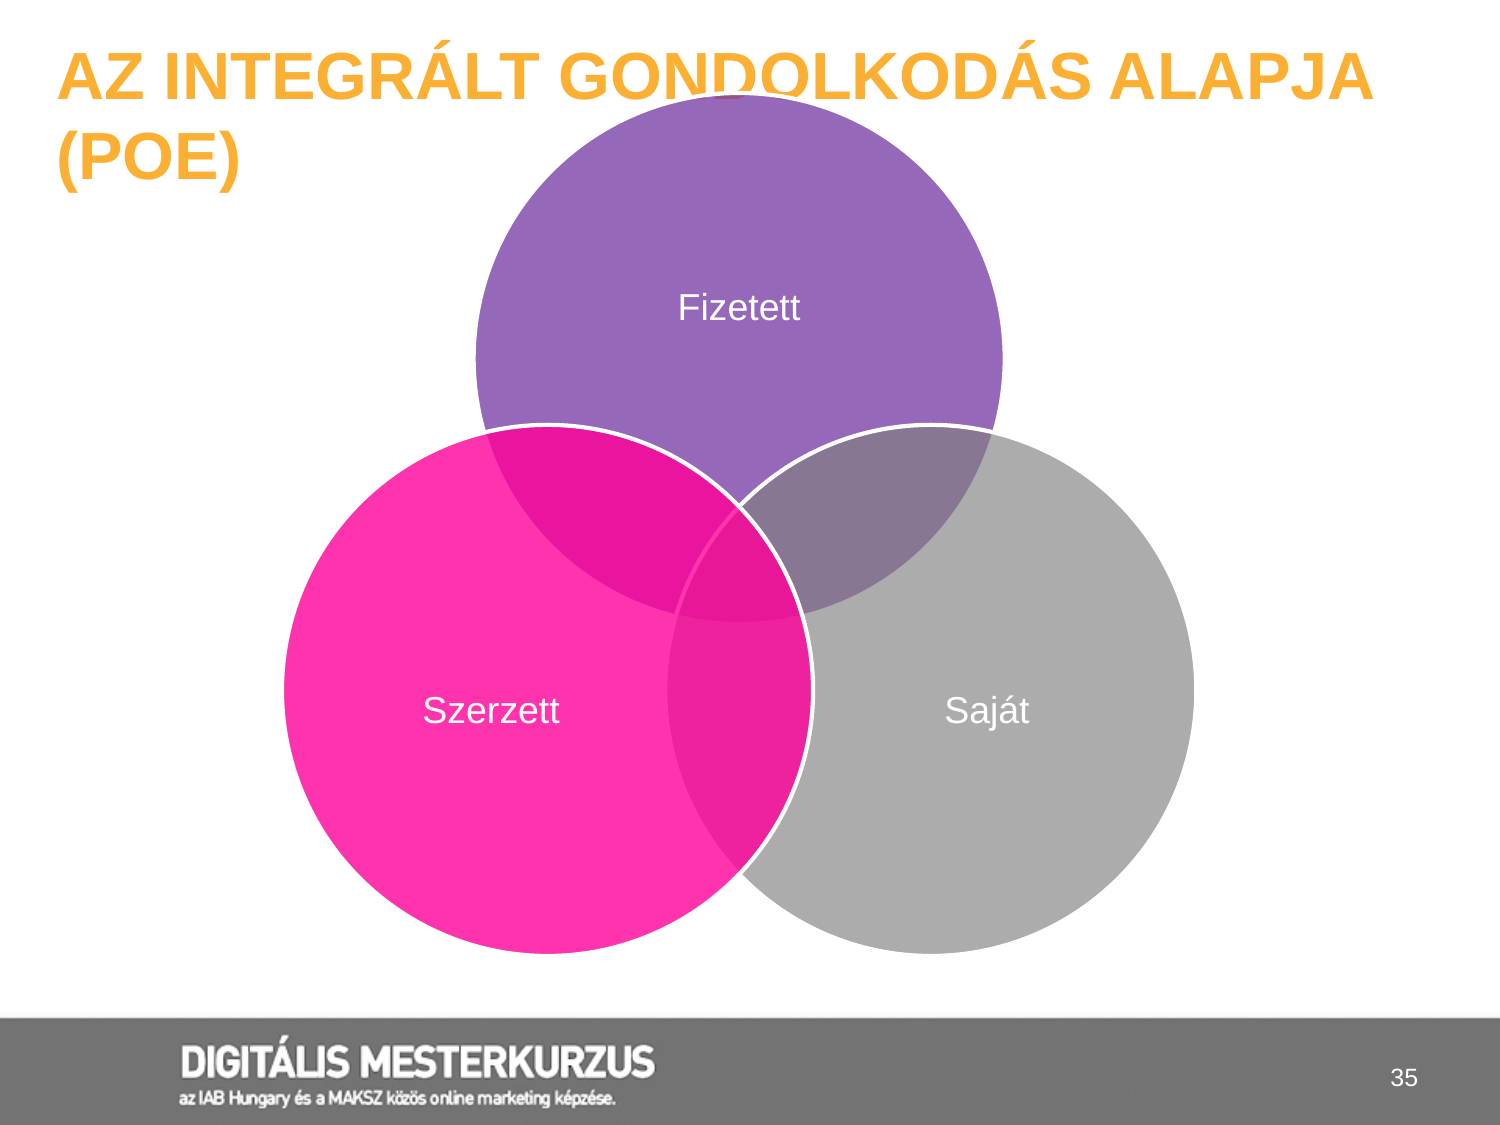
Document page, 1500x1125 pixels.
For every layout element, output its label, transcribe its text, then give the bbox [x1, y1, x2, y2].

title Az integrált gondolkodás alapja (POE) [41, 19, 1392, 207]
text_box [74, 136, 1404, 1023]
picture [0, 1012, 1500, 1125]
